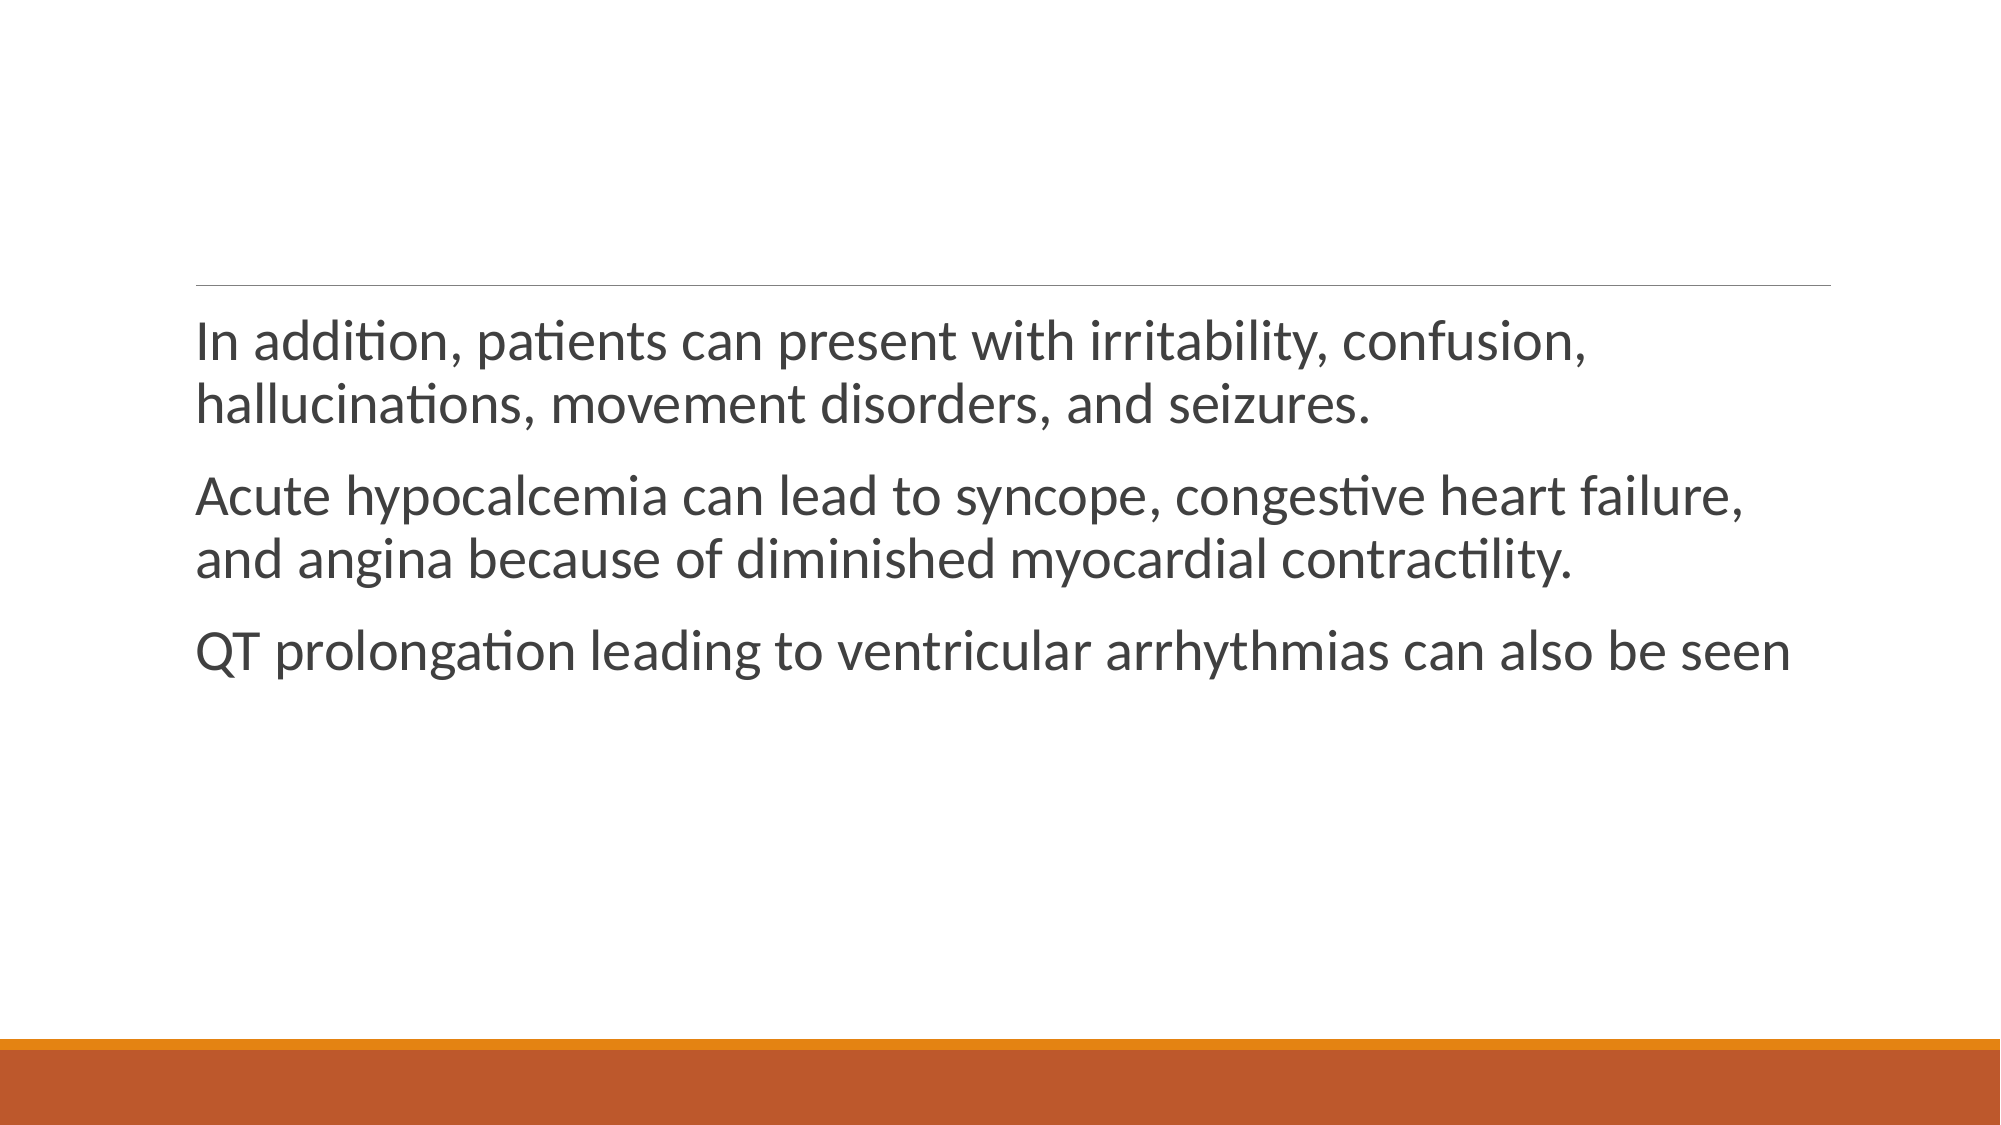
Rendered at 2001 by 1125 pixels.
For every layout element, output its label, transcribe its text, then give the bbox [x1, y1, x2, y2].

list In addition, patients can present with irritability, confusion, hallucinations, movement disorders, and seizures. Acute hypocalcemia can lead to syncope, congestive heart failure, and angina because of diminished myocardial contractility. QT prolongation leading to ventricular arrhythmias can also be seen [180, 302, 1830, 963]
